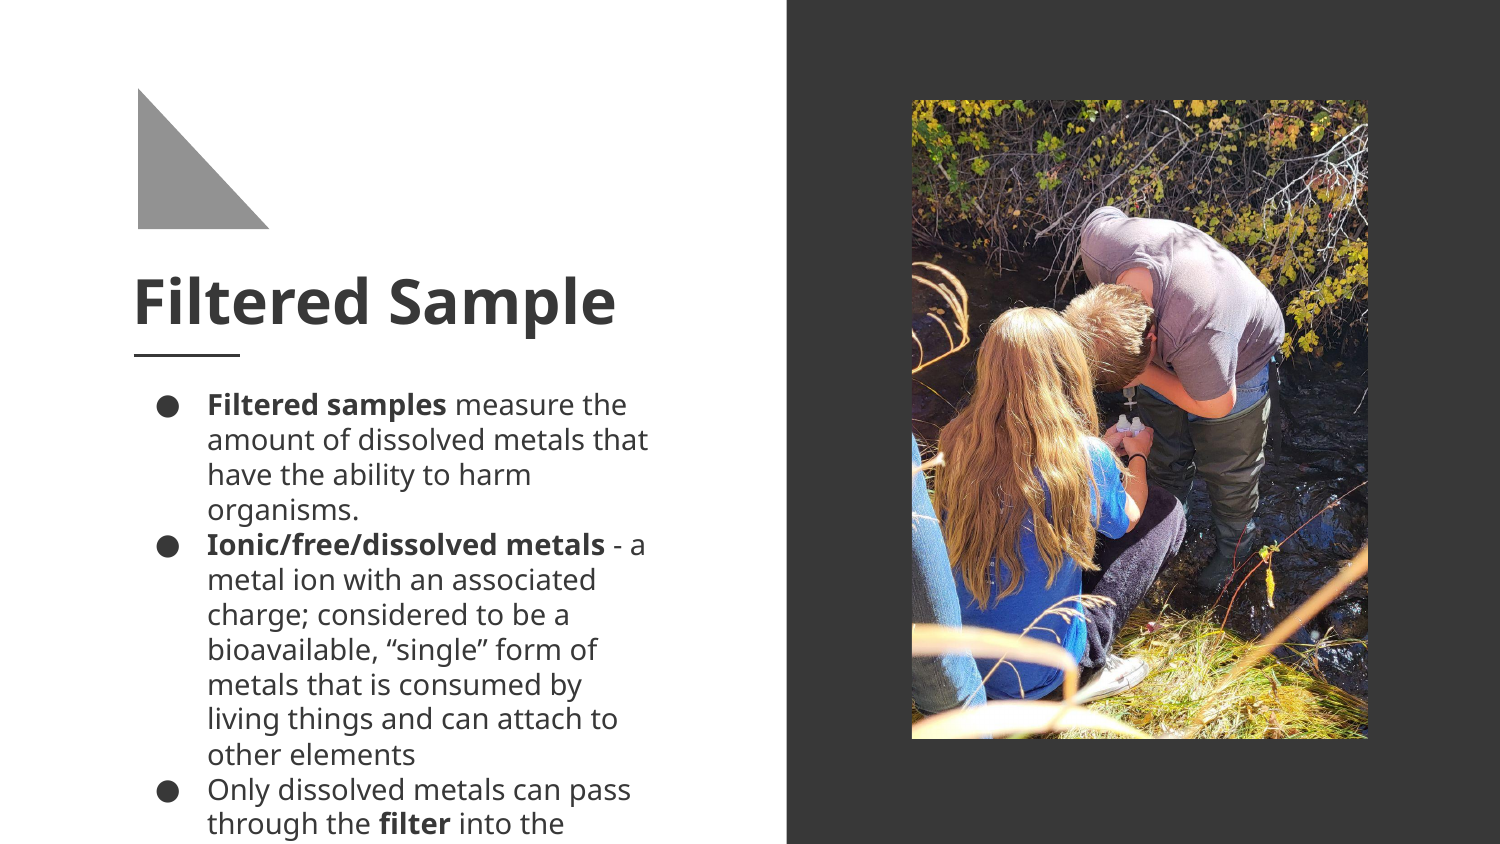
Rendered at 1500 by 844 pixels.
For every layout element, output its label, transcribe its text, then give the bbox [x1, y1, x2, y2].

subtitle Filtered samples measure the amount of dissolved metals that have the ability to harm organisms. Ionic/free/dissolved metals - a metal ion with an associated charge; considered to be a bioavailable, “single” form of metals that is consumed by living things and can attach to other elements Only dissolved metals can pass through the filter into the sample. [116, 371, 675, 773]
picture [911, 100, 1369, 740]
title Filtered Sample [116, 236, 750, 323]
